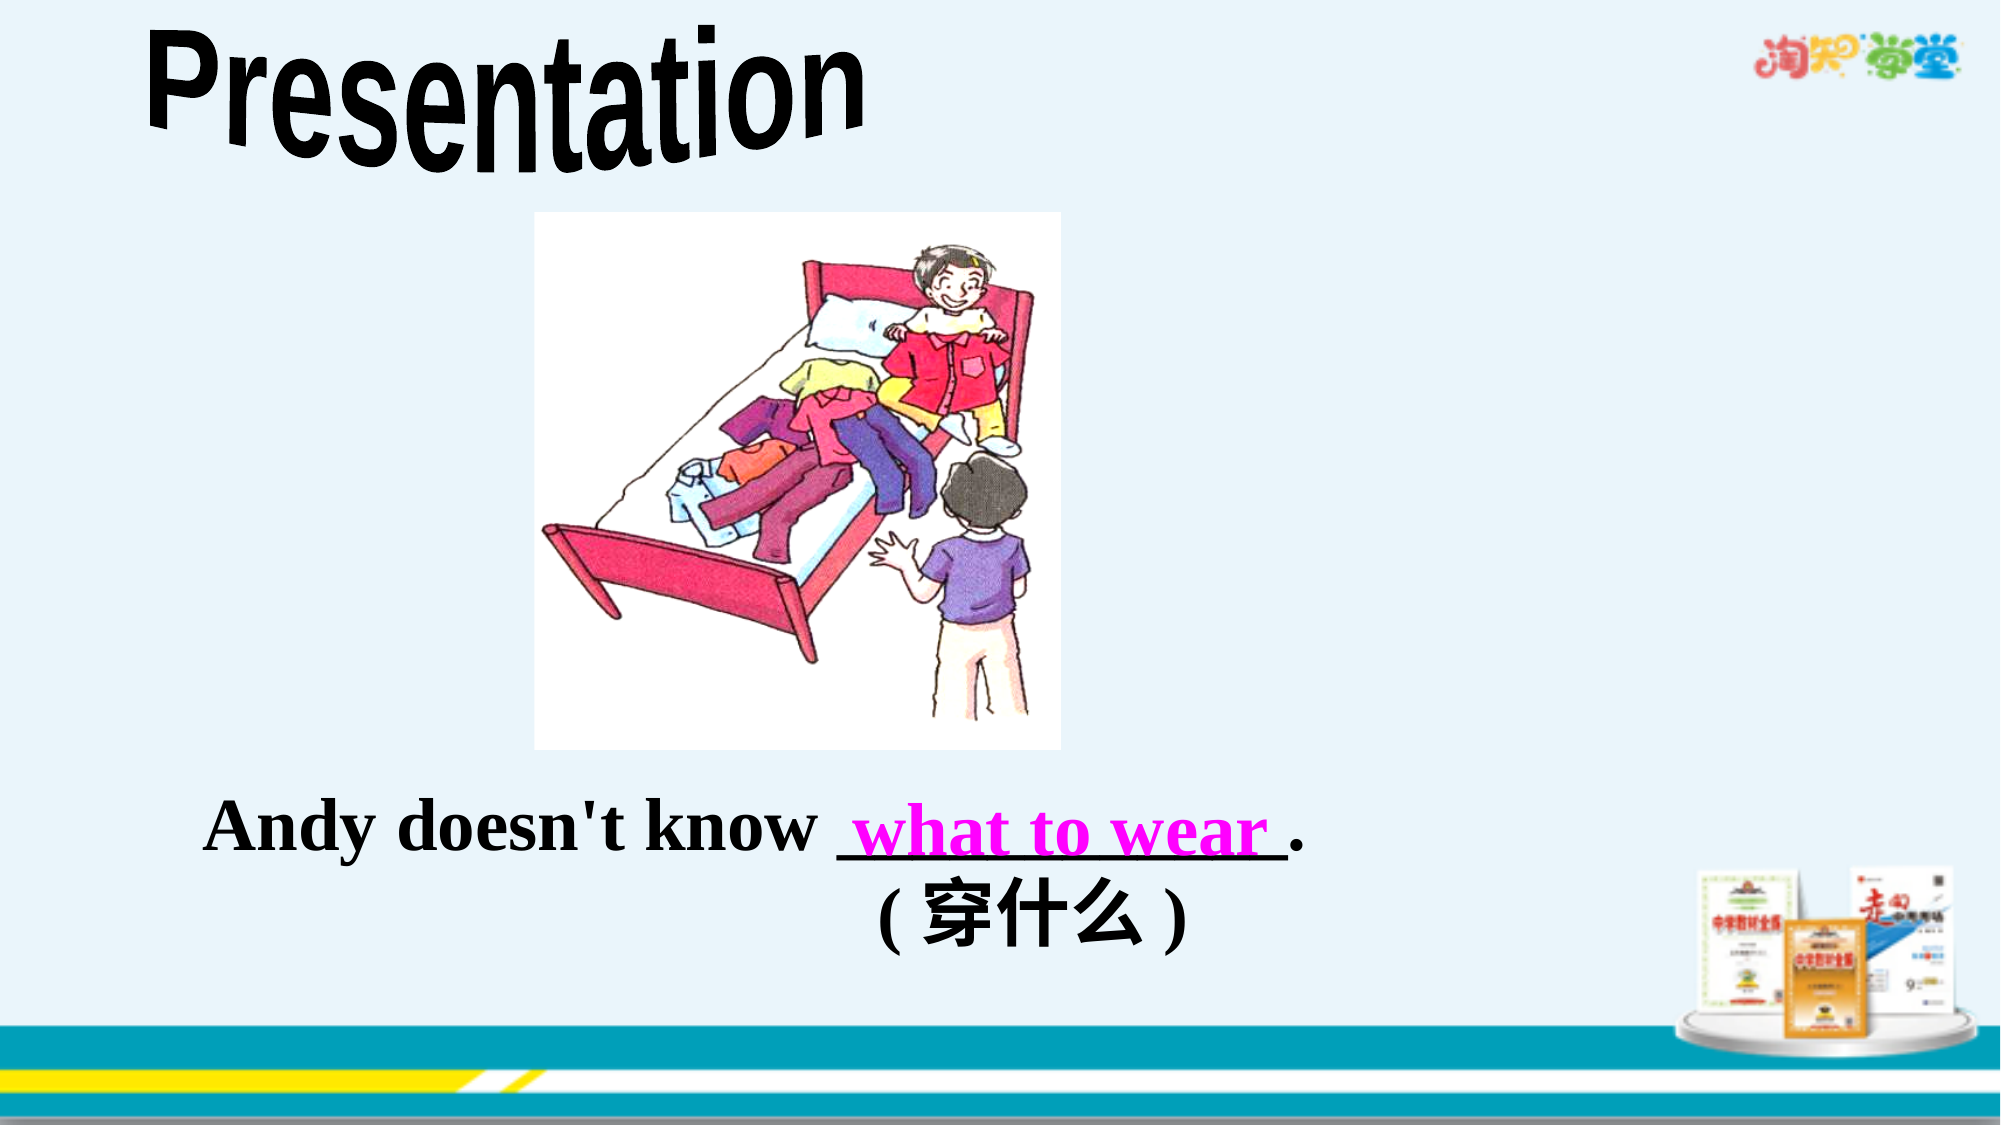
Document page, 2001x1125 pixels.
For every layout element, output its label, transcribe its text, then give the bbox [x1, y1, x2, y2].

text_box what to wear [837, 773, 1285, 879]
text_box Andy doesn't know ____________. (穿什么) [187, 768, 1375, 963]
picture [0, 0, 2001, 1125]
